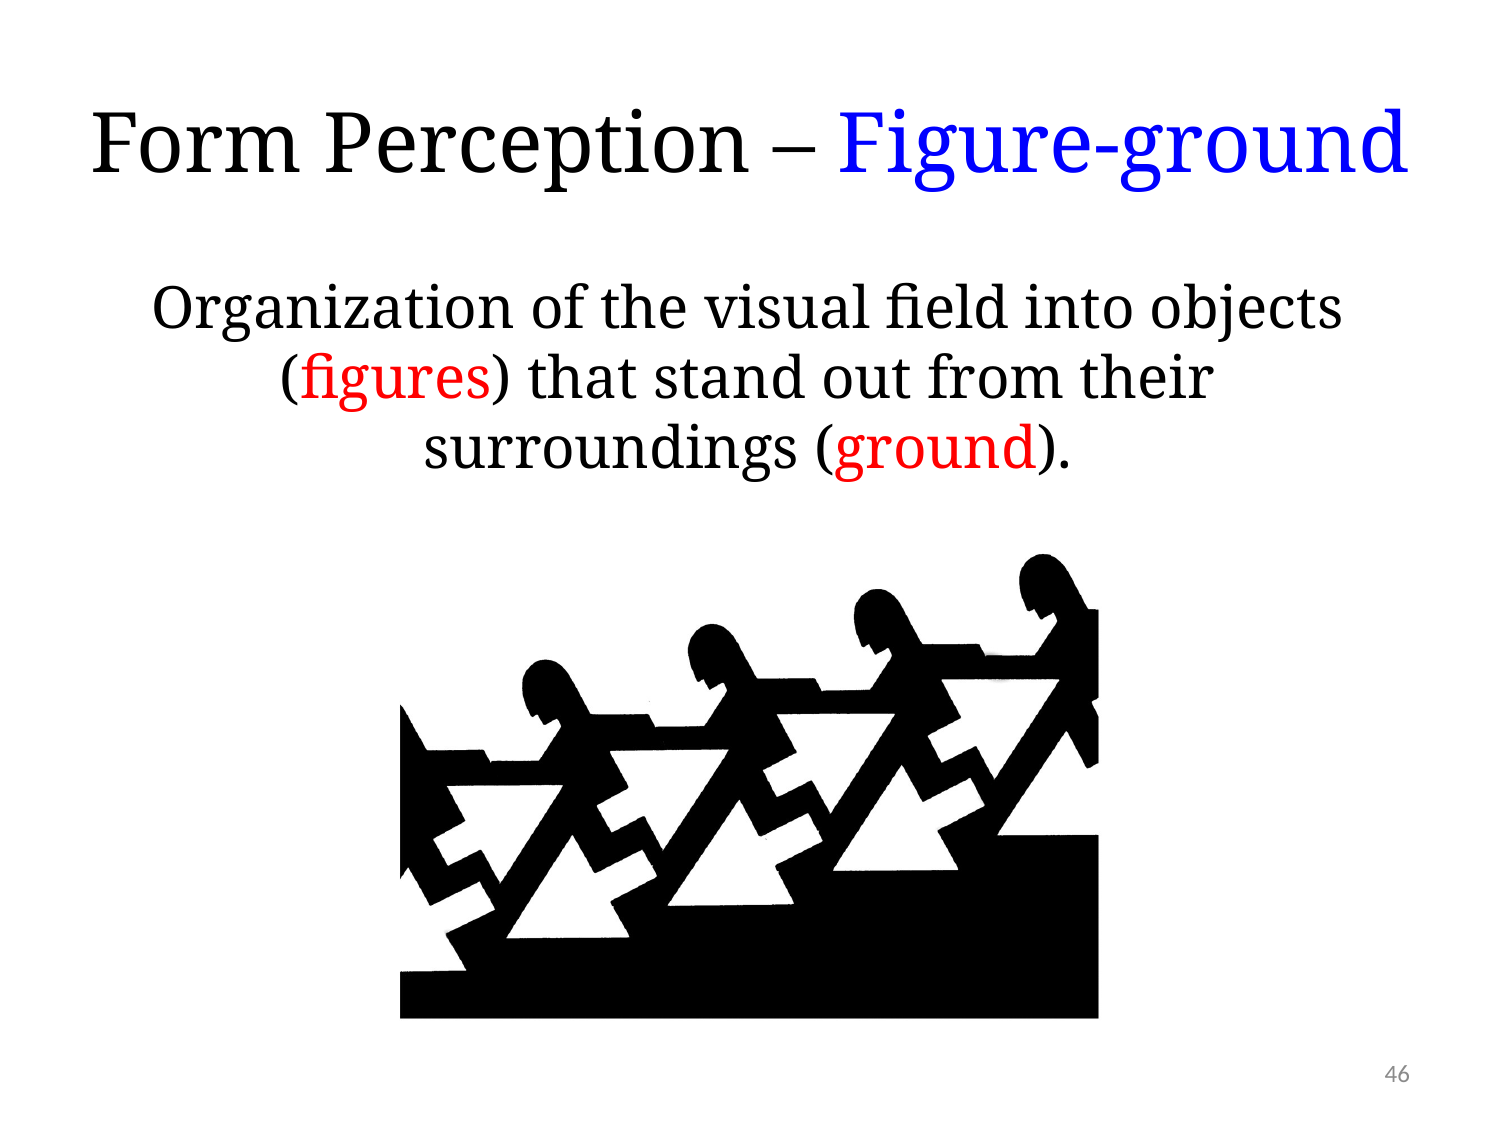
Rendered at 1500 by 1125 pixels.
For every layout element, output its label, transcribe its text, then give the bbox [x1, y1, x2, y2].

list Organization of the visual field into objects (figures) that stand out from their surroundings (ground). [72, 262, 1423, 525]
slide_number 46 [1074, 1042, 1425, 1103]
picture [394, 512, 1103, 1025]
title Form Perception – Figure-ground [75, 45, 1425, 233]
